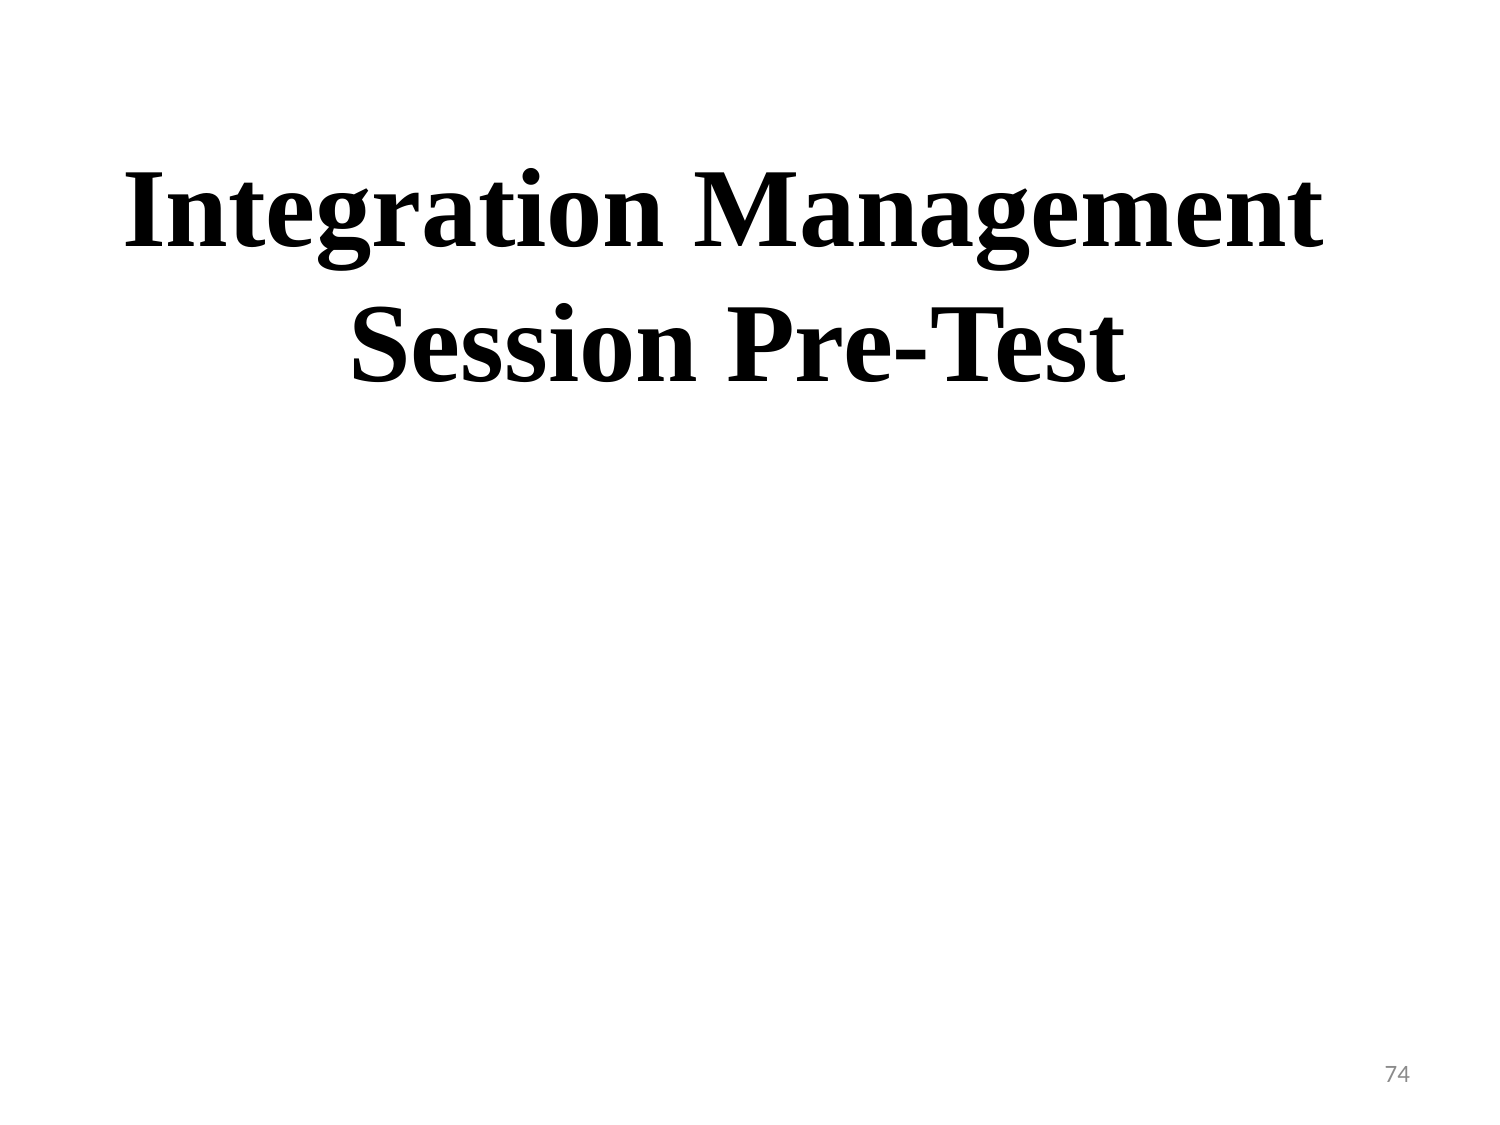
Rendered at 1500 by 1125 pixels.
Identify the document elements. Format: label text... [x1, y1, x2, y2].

text_box Integration Management Session Pre-Test [107, 126, 1369, 412]
slide_number 74 [1074, 1042, 1425, 1103]
